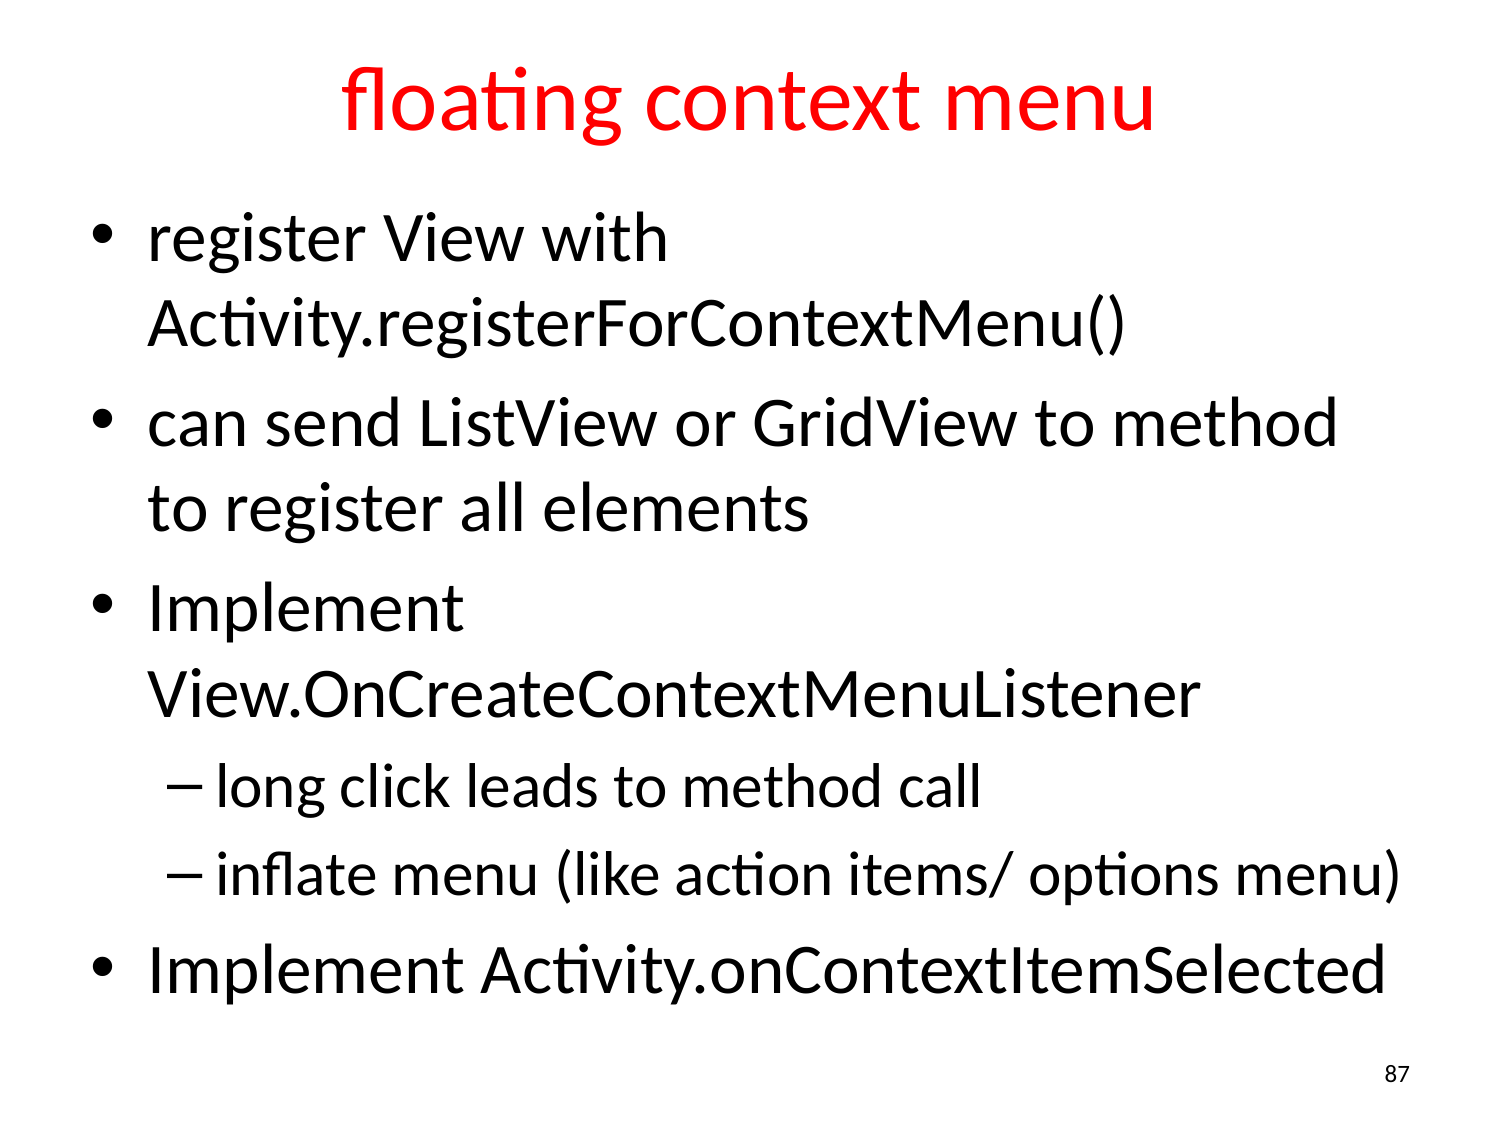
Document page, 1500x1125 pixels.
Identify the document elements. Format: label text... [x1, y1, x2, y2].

title floating context menu [75, 0, 1425, 182]
list register View with Activity.registerForContextMenu() can send ListView or GridView to method to register all elements Implement View.OnCreateContextMenuListener long click leads to method call inflate menu (like action items/ options menu) Implement Activity.onContextItemSelected [75, 182, 1425, 1038]
slide_number 87 [1074, 1042, 1425, 1103]
